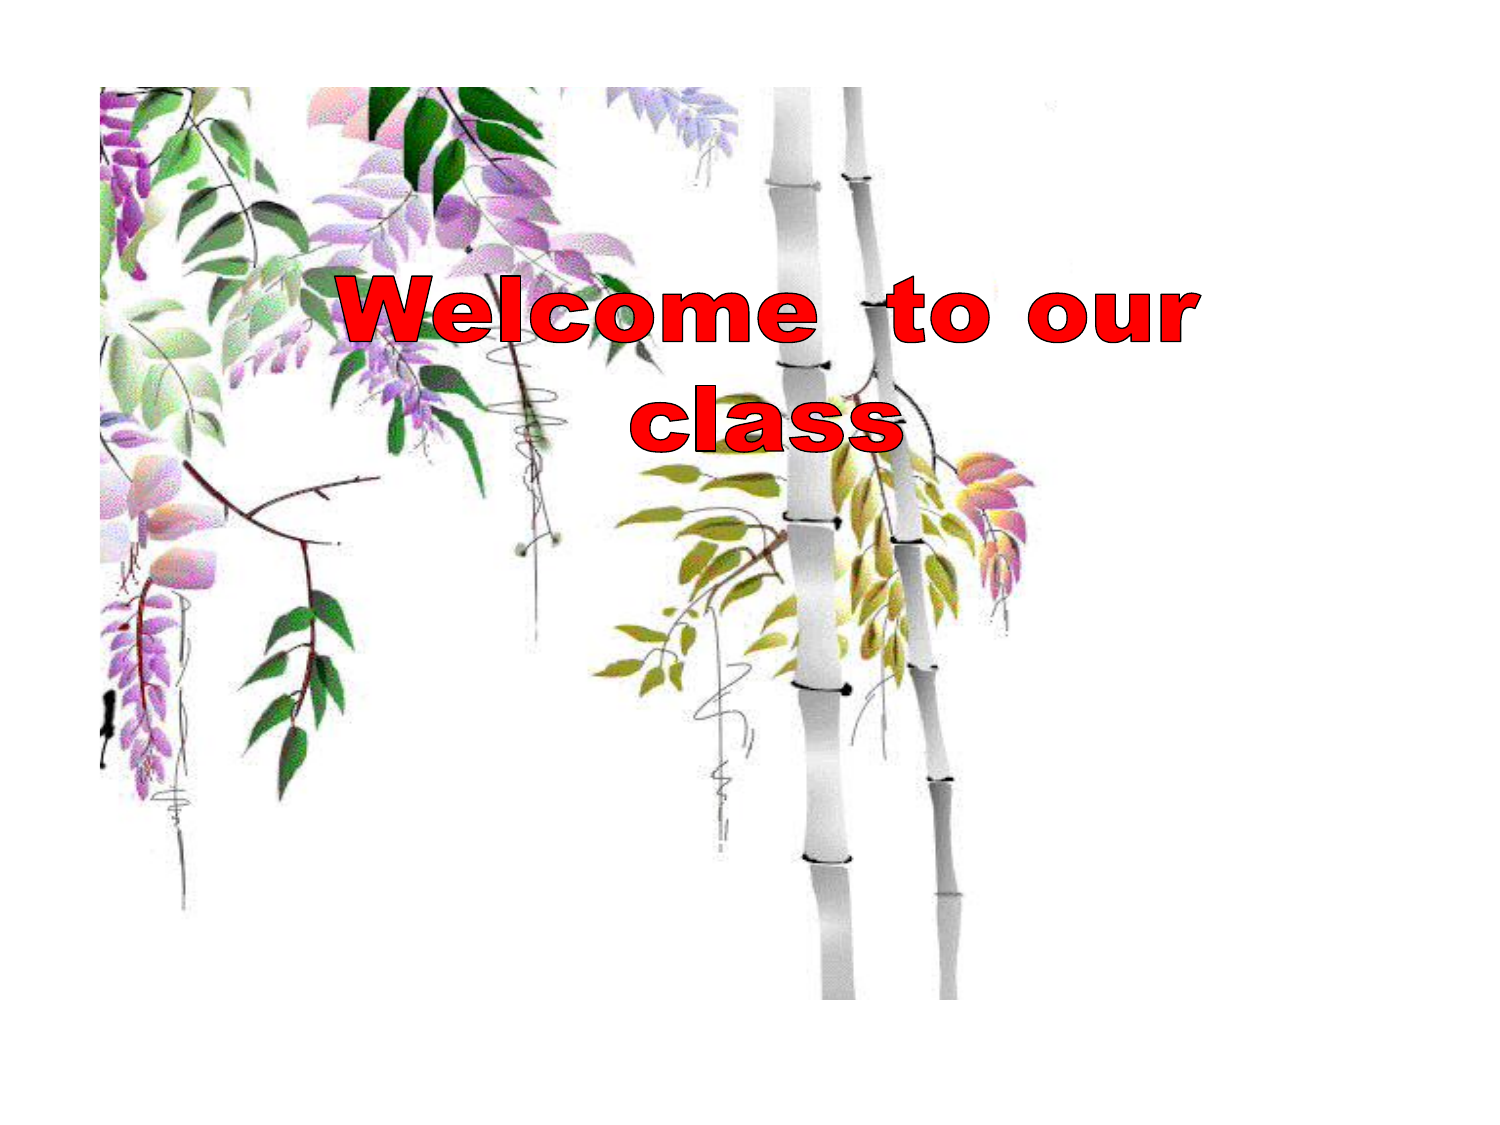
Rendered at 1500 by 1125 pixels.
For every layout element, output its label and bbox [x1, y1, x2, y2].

text_box [99, 87, 1401, 1001]
